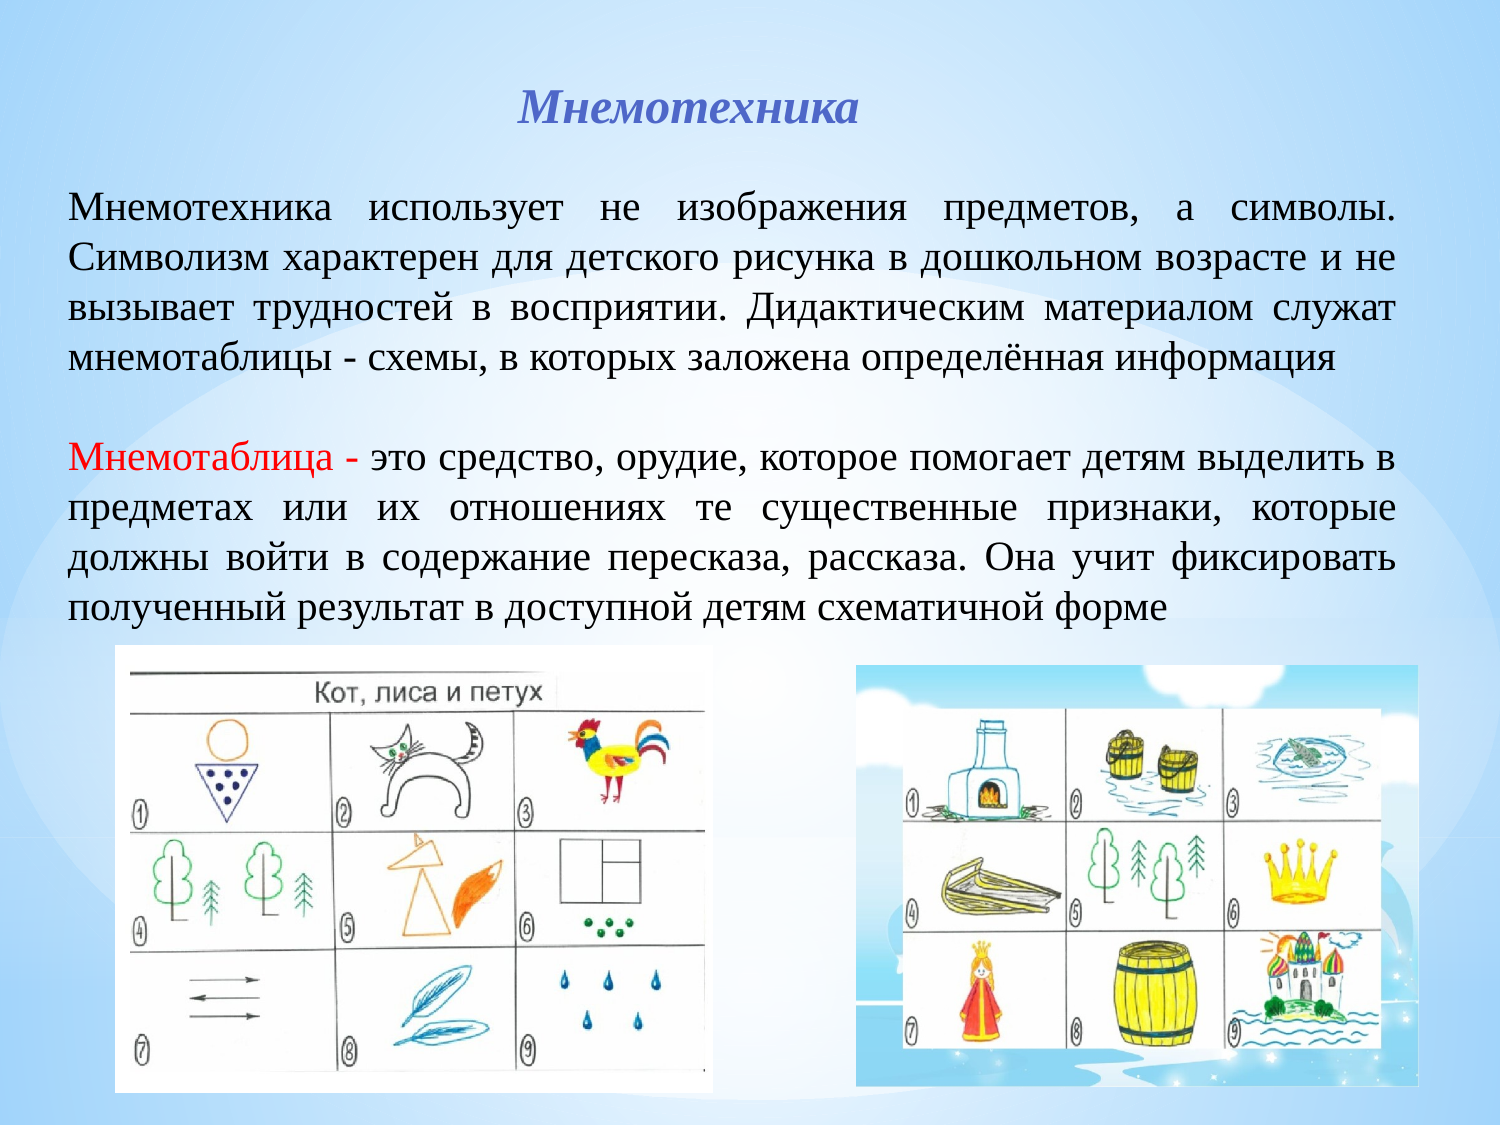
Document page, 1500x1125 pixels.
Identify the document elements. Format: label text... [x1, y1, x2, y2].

picture [856, 665, 1419, 1088]
picture [115, 644, 713, 1094]
text_box Мнемотехника Мнемотехника использует не изображения предметов, а символы. Символизм характерен для детского рисунка в дошкольном возрасте и не вызывает трудностей в восприятии. Дидактическим материалом служат мнемотаблицы - схемы, в которых заложена определённая информация Мнемотаблица - это средство, орудие, которое помогает детям выделить в предметах или их отношениях те существенные признаки, которые должны войти в содержание пересказа, рассказа. Она учит фиксировать полученный результат в доступной детям схематичной форме [53, 66, 1412, 787]
